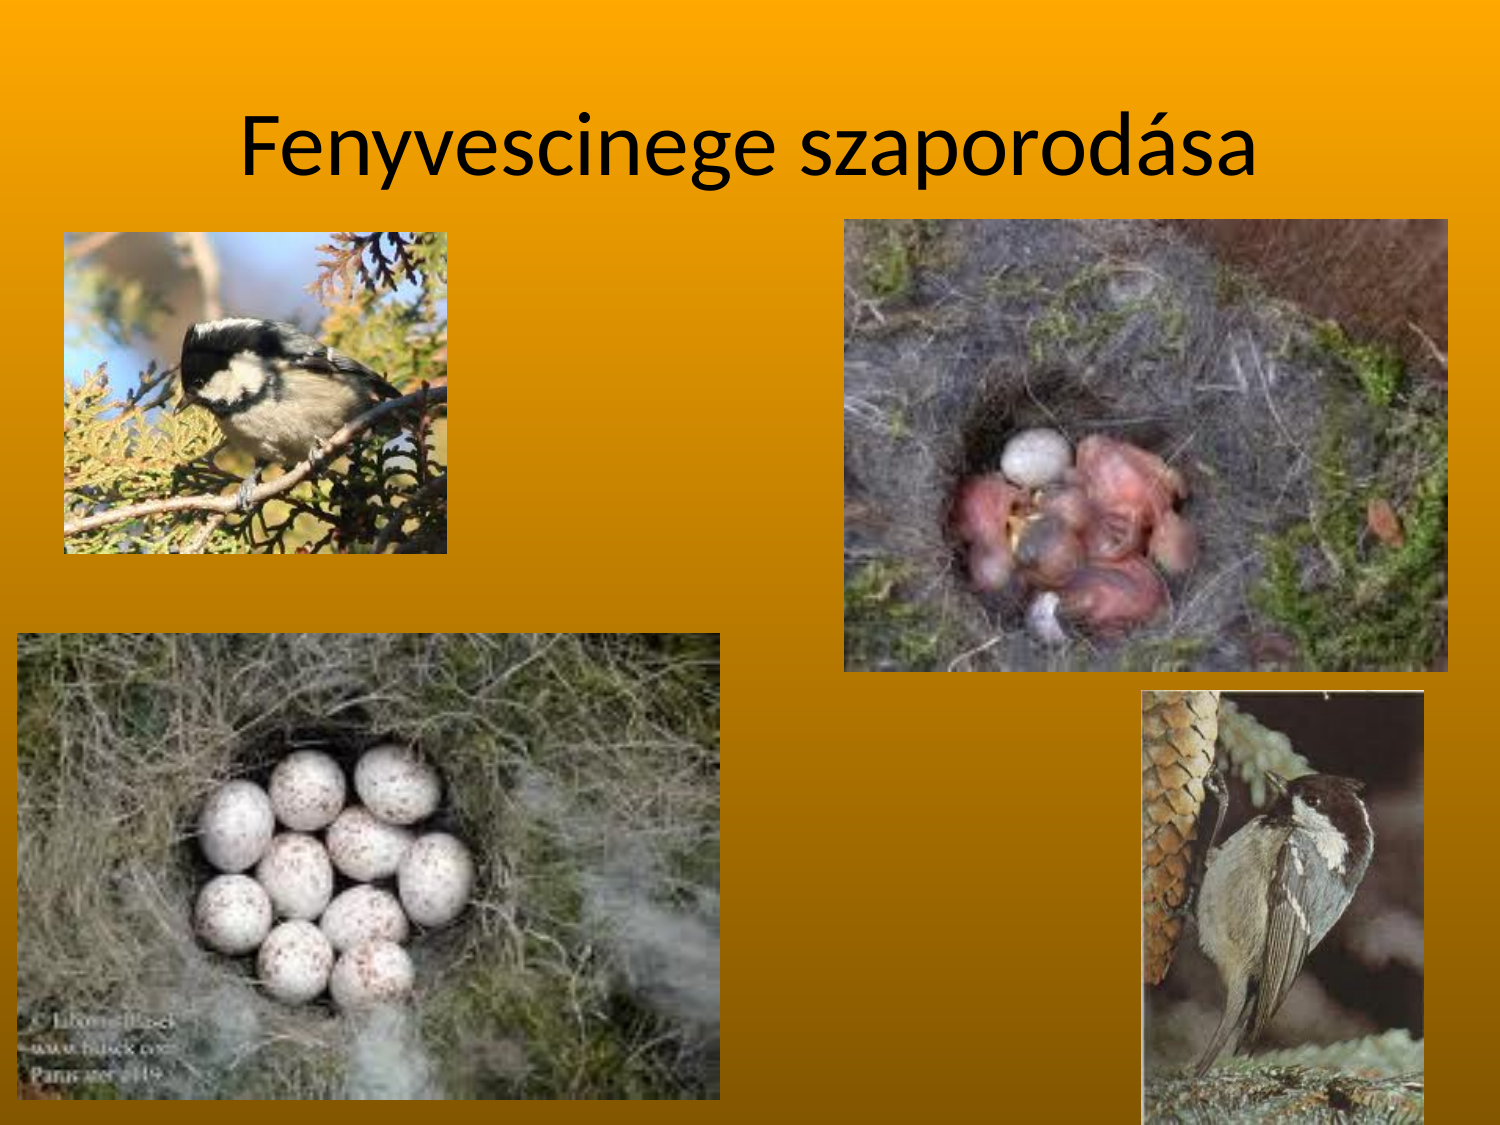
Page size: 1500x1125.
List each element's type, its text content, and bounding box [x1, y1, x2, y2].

picture [17, 633, 720, 1100]
title Fenyvescinege szaporodása [75, 45, 1425, 233]
picture [844, 219, 1449, 672]
picture [1140, 690, 1425, 1125]
picture [64, 231, 447, 555]
